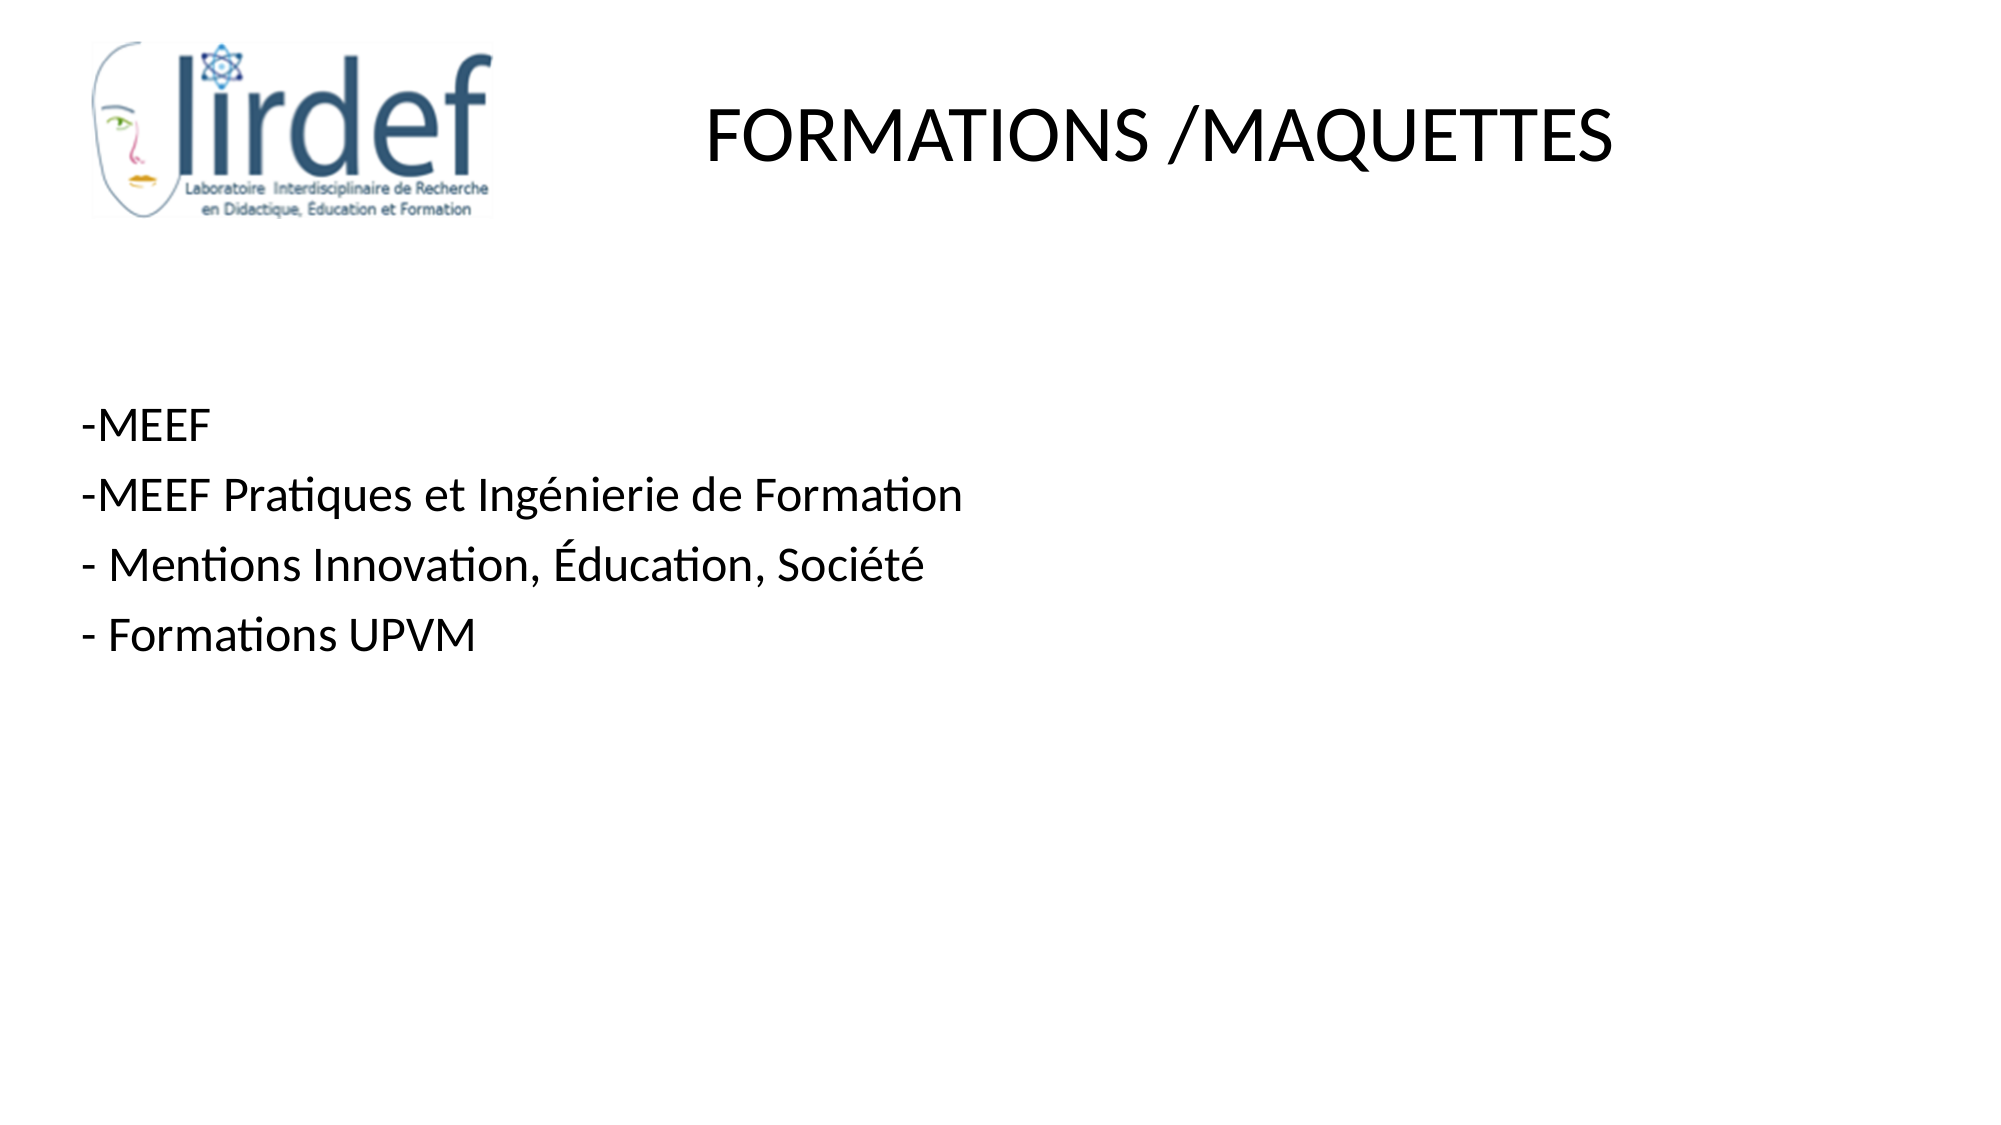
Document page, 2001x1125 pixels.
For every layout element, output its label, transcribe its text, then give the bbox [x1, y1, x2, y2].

list -MEEF -MEEF Pratiques et Ingénierie de Formation - Mentions Innovation, Éducation, Société - Formations UPVM [66, 243, 1867, 1094]
title FORMATIONS /MAQUETTES [669, 35, 1652, 223]
picture [90, 39, 495, 219]
